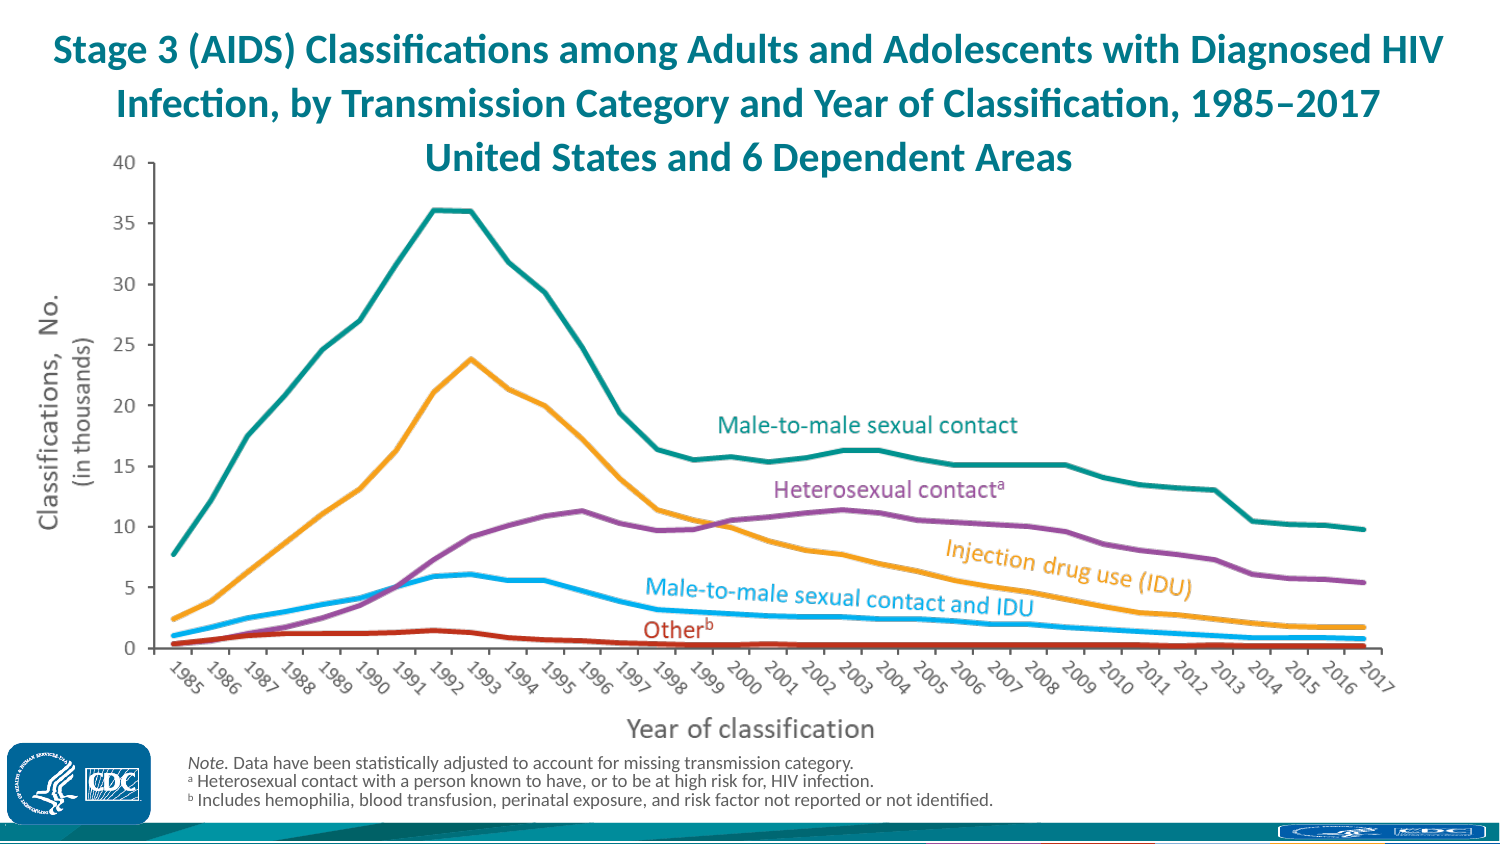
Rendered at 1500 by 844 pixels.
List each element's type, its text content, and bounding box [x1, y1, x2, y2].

title Stage 3 (AIDS) Classifications among Adults and Adolescents with Diagnosed HIV Infection, by Transmission Category and Year of Classification, 1985–2017 United States and 6 Dependent Areas [31, 46, 1467, 188]
list Note. Data have been statistically adjusted to account for missing transmission category. a Heterosexual contact with a person known to have, or to be at high risk for, HIV infection. b Includes hemophilia, blood transfusion, perinatal exposure, and risk factor not reported or not identified. [172, 774, 1286, 811]
picture [5, 138, 1438, 826]
